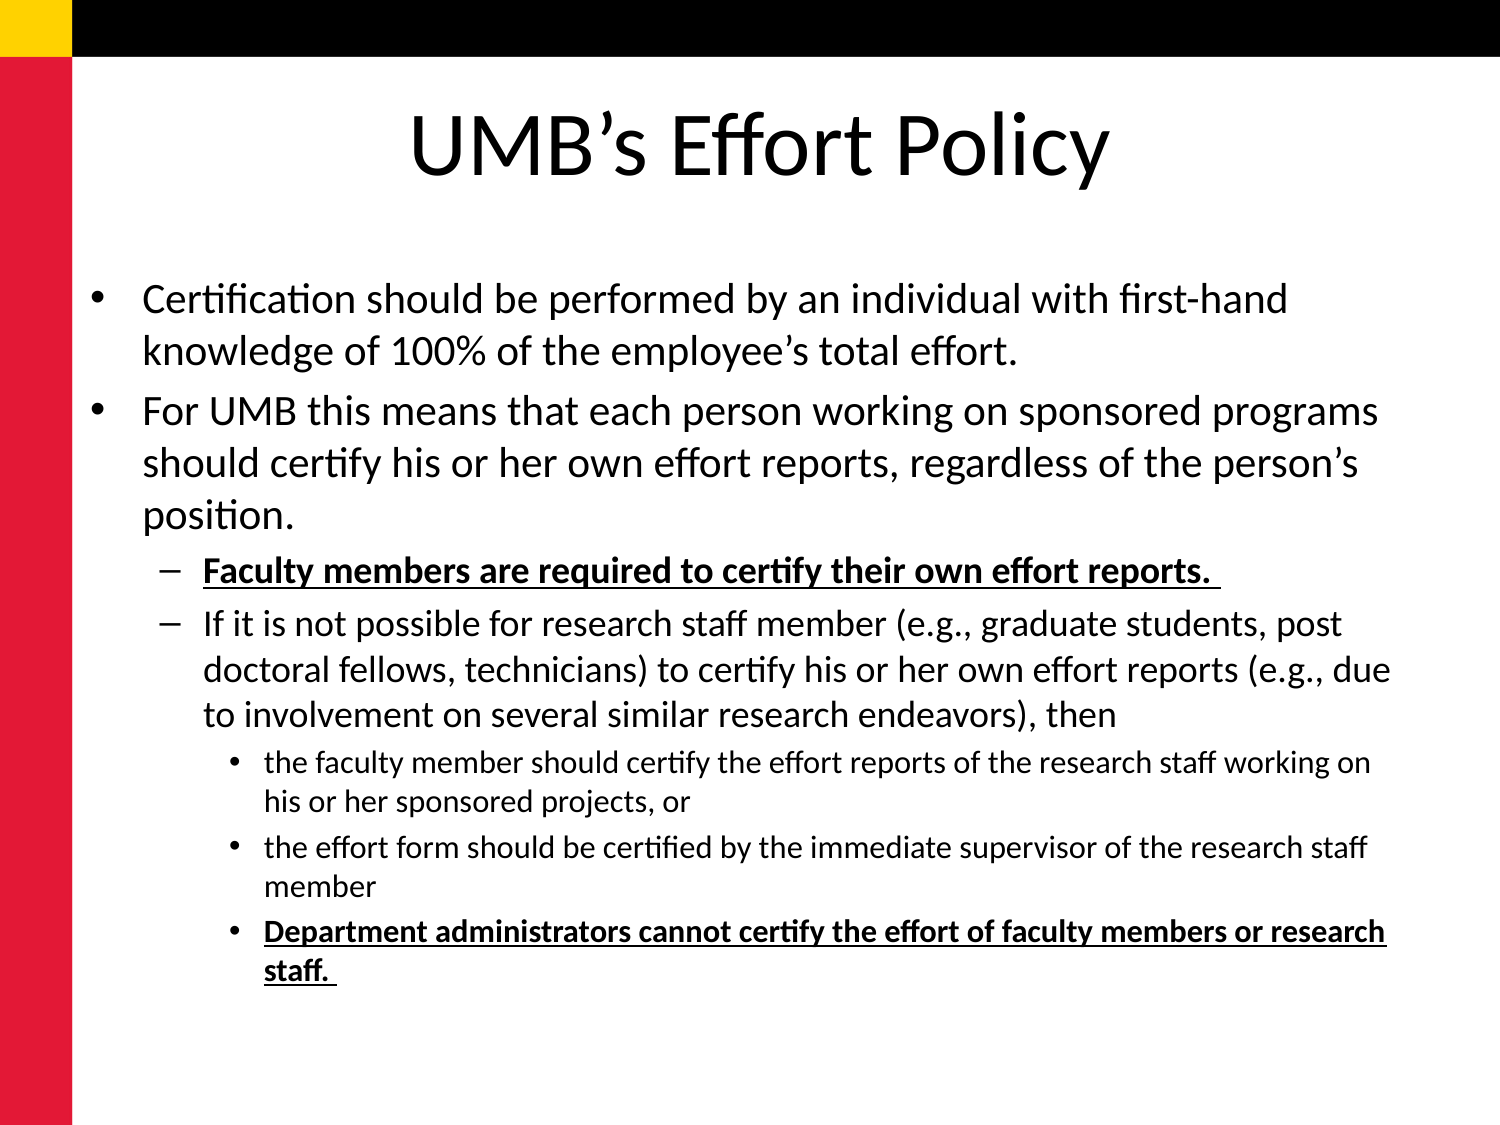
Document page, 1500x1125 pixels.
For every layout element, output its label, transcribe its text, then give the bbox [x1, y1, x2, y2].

list Certification should be performed by an individual with first-hand knowledge of 100% of the employee’s total effort. For UMB this means that each person working on sponsored programs should certify his or her own effort reports, regardless of the person’s position. Faculty members are required to certify their own effort reports. If it is not possible for research staff member (e.g., graduate students, post doctoral fellows, technicians) to certify his or her own effort reports (e.g., due to involvement on several similar research endeavors), then the faculty member should certify the effort reports of the research staff working on his or her sponsored projects, or the effort form should be certified by the immediate supervisor of the research staff member Department administrators cannot certify the effort of faculty members or research staff. [75, 262, 1425, 1005]
title UMB’s Effort Policy [75, 45, 1425, 233]
picture [0, 0, 1500, 1125]
